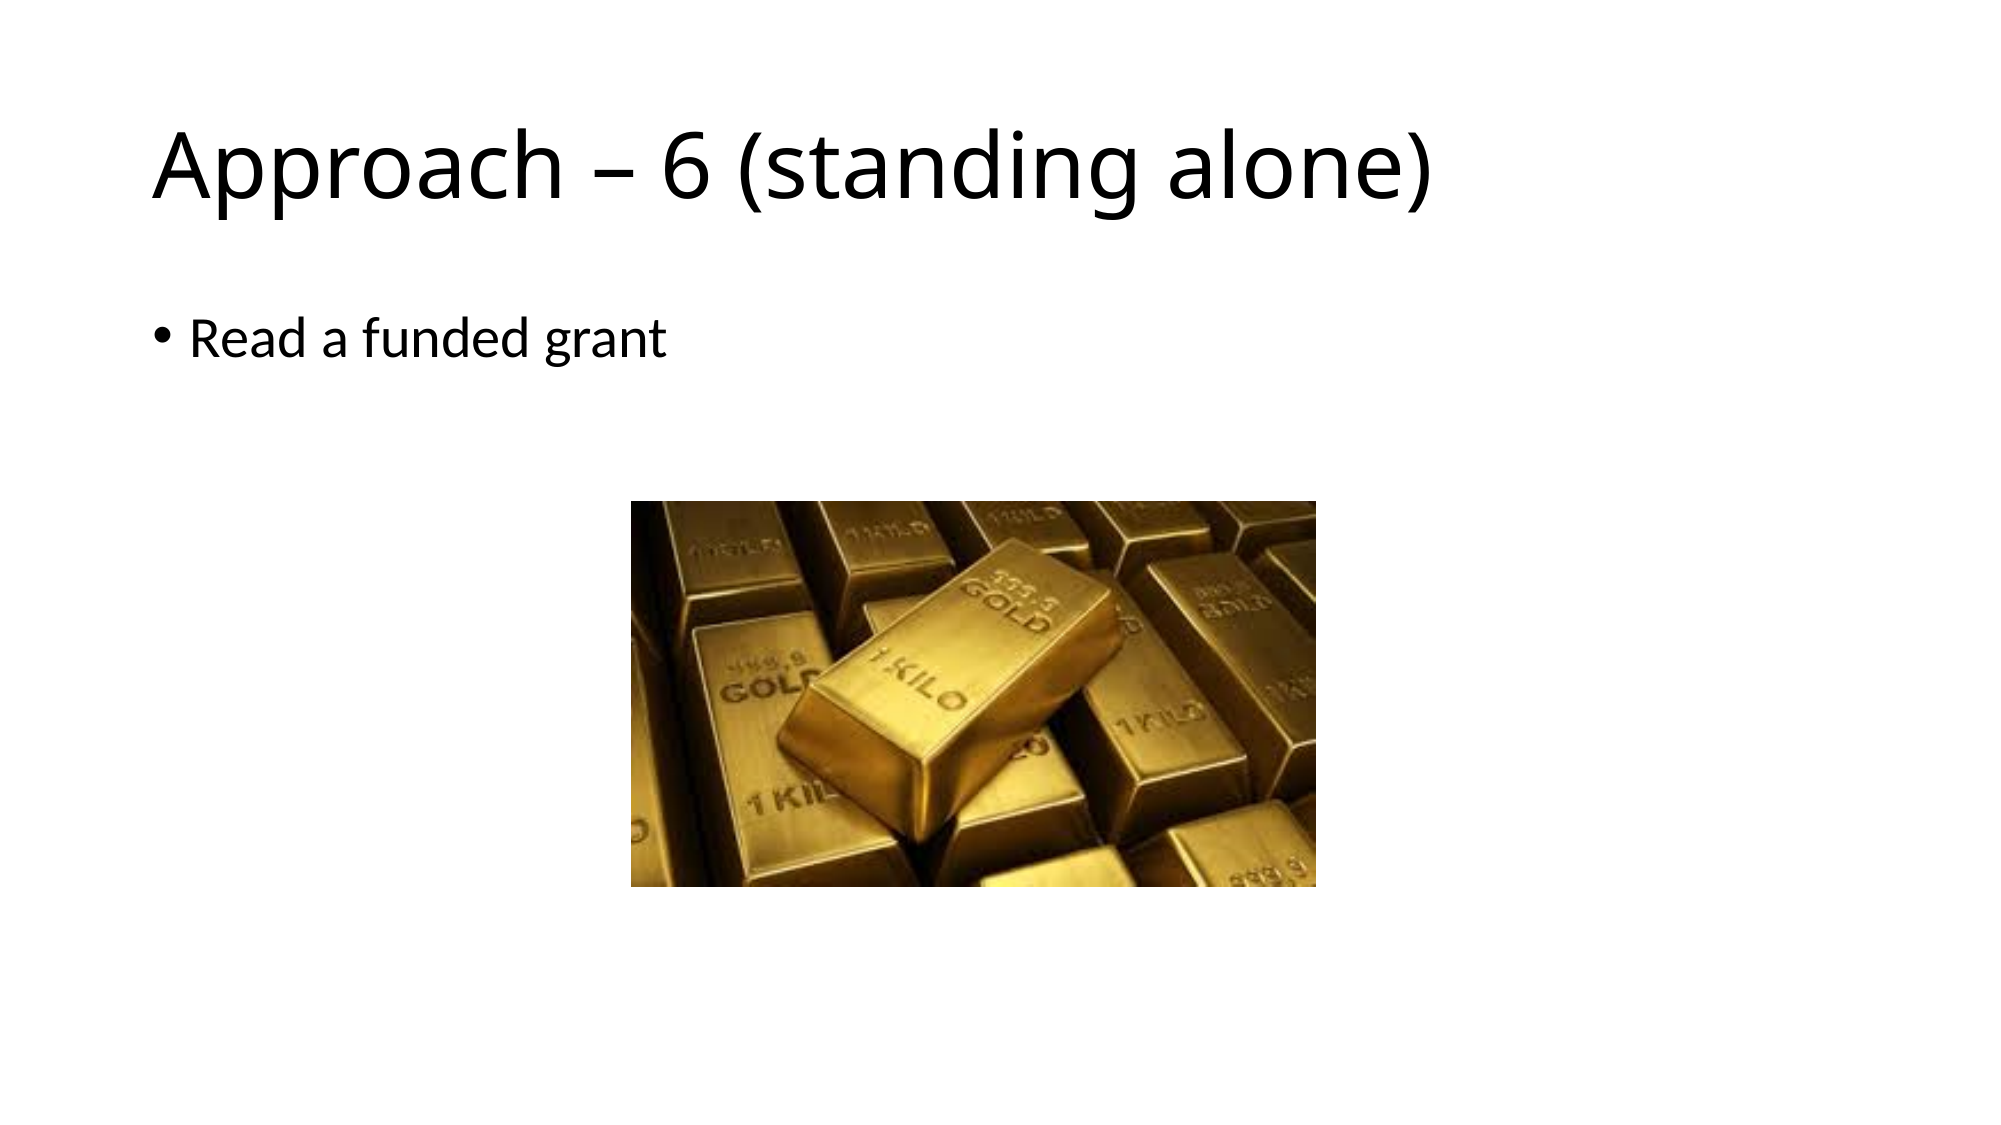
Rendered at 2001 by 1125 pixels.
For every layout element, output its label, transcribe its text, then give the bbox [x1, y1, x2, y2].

title Approach – 6 (standing alone) [137, 59, 1863, 278]
list Read a funded grant [137, 299, 1863, 401]
picture [631, 501, 1316, 887]
